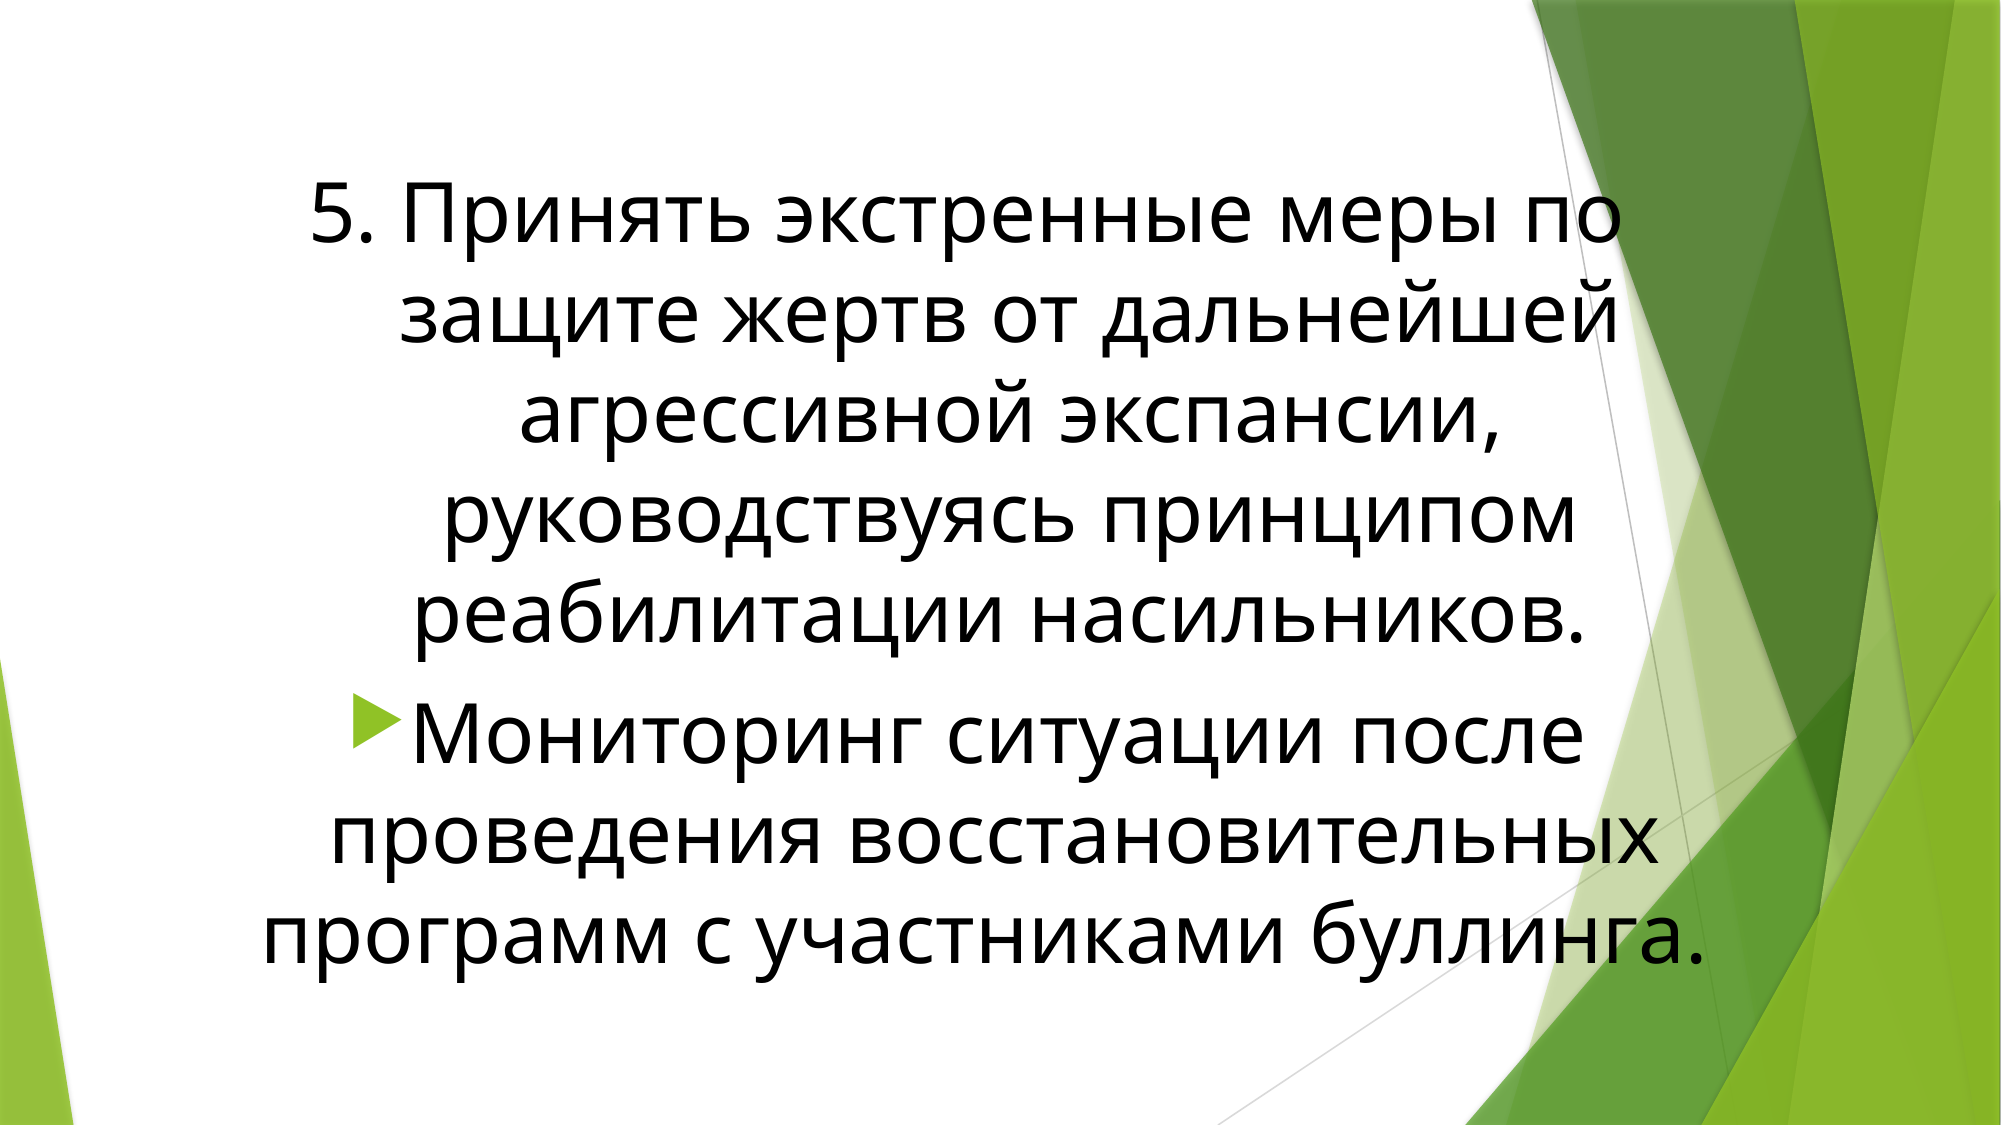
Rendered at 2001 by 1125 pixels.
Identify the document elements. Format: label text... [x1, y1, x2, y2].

list 5. Принять экстренные меры по защите жертв от дальнейшей агрессивной экспансии, руководствуясь принципом реабилитации насильников. Мониторинг ситуации после проведения восстановительных программ с участниками буллинга. [138, 152, 1796, 1125]
